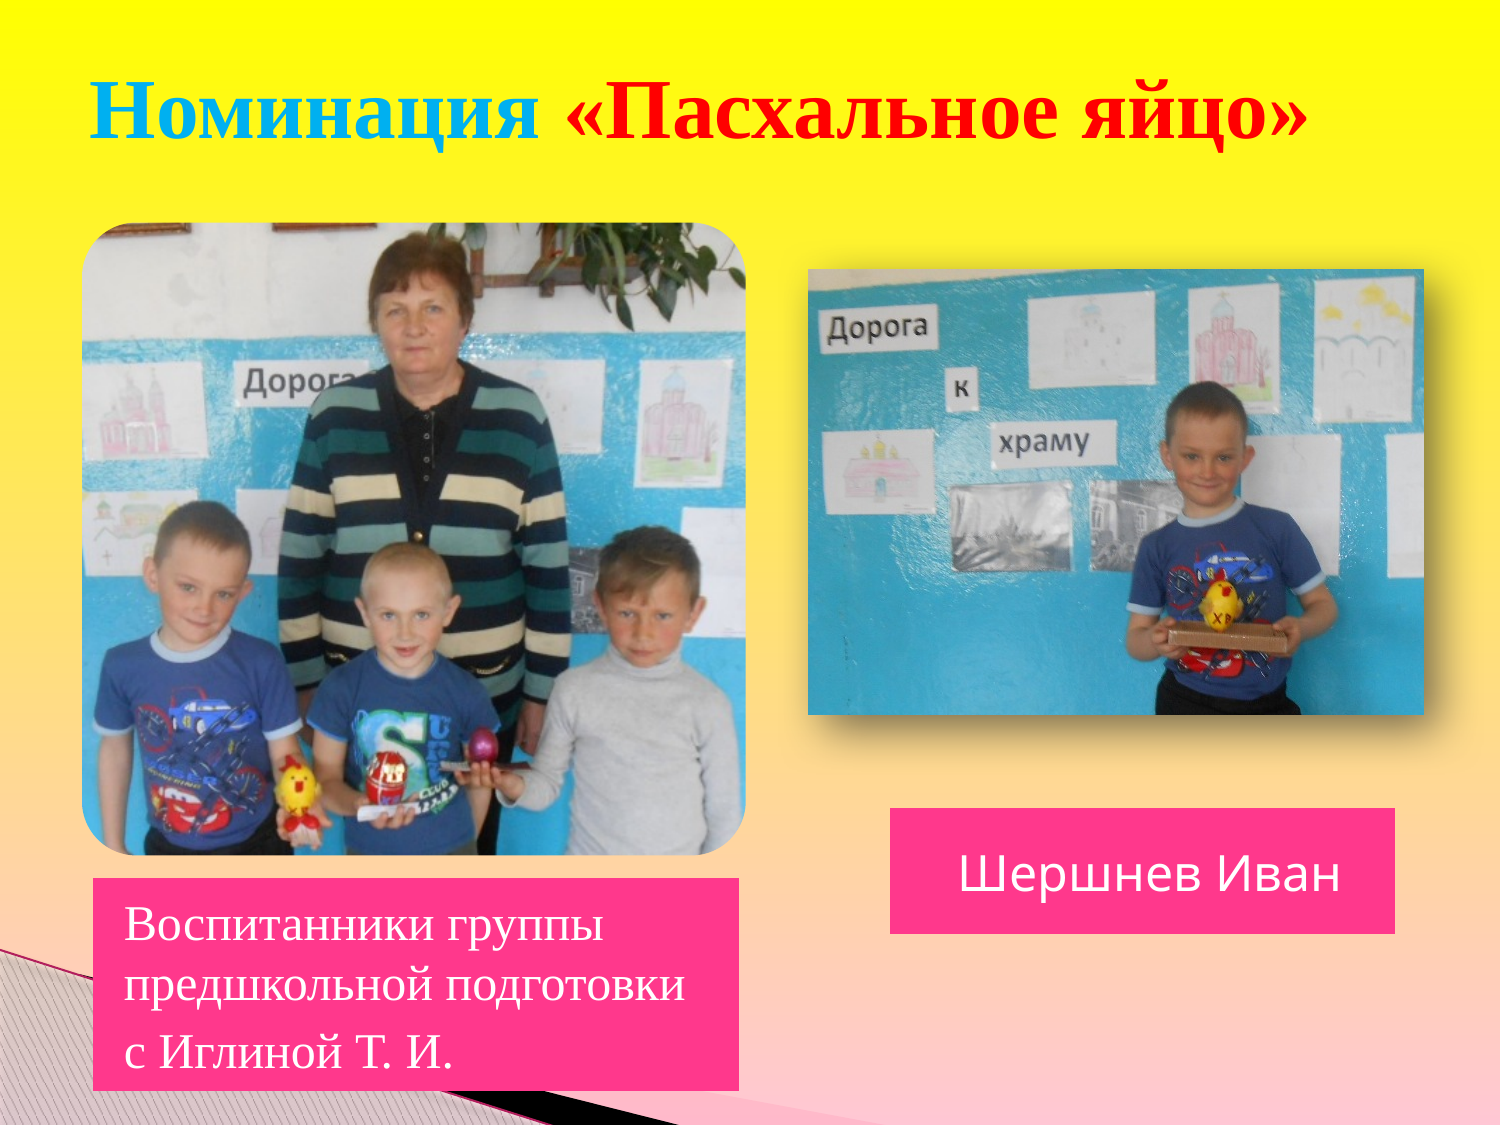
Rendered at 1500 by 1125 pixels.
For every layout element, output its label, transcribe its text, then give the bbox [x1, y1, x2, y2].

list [81, 222, 746, 856]
list Воспитанники группы предшкольной подготовки с Иглиной Т. И. [93, 878, 739, 1091]
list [808, 269, 1424, 716]
list Шершнев Иван [890, 808, 1395, 934]
title Номинация «Пасхальное яйцо» [75, 44, 1425, 164]
